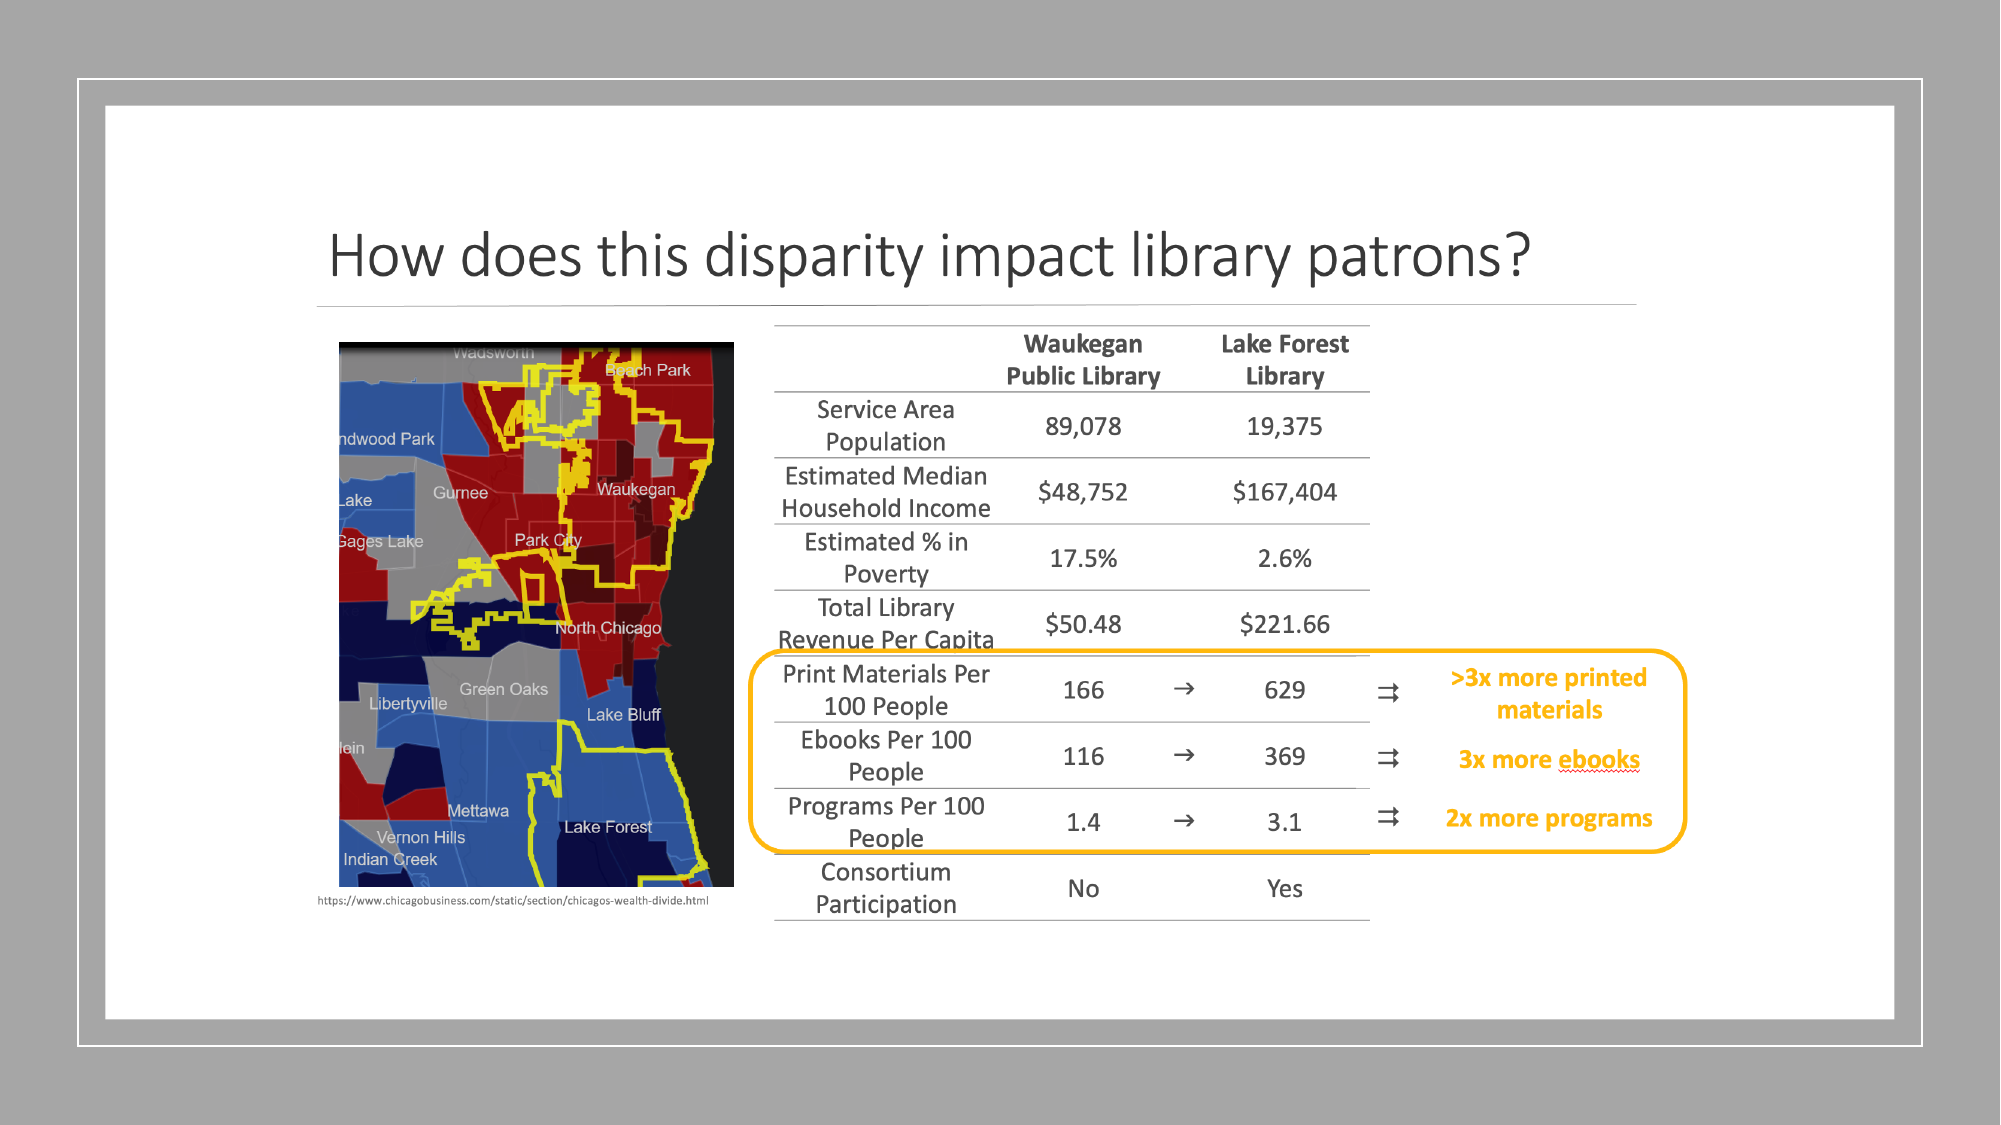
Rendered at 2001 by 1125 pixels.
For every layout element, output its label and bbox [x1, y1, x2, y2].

picture [290, 184, 1710, 940]
text_box [104, 104, 1895, 1020]
text_box [77, 78, 1923, 1047]
text_box [0, 0, 2000, 1125]
